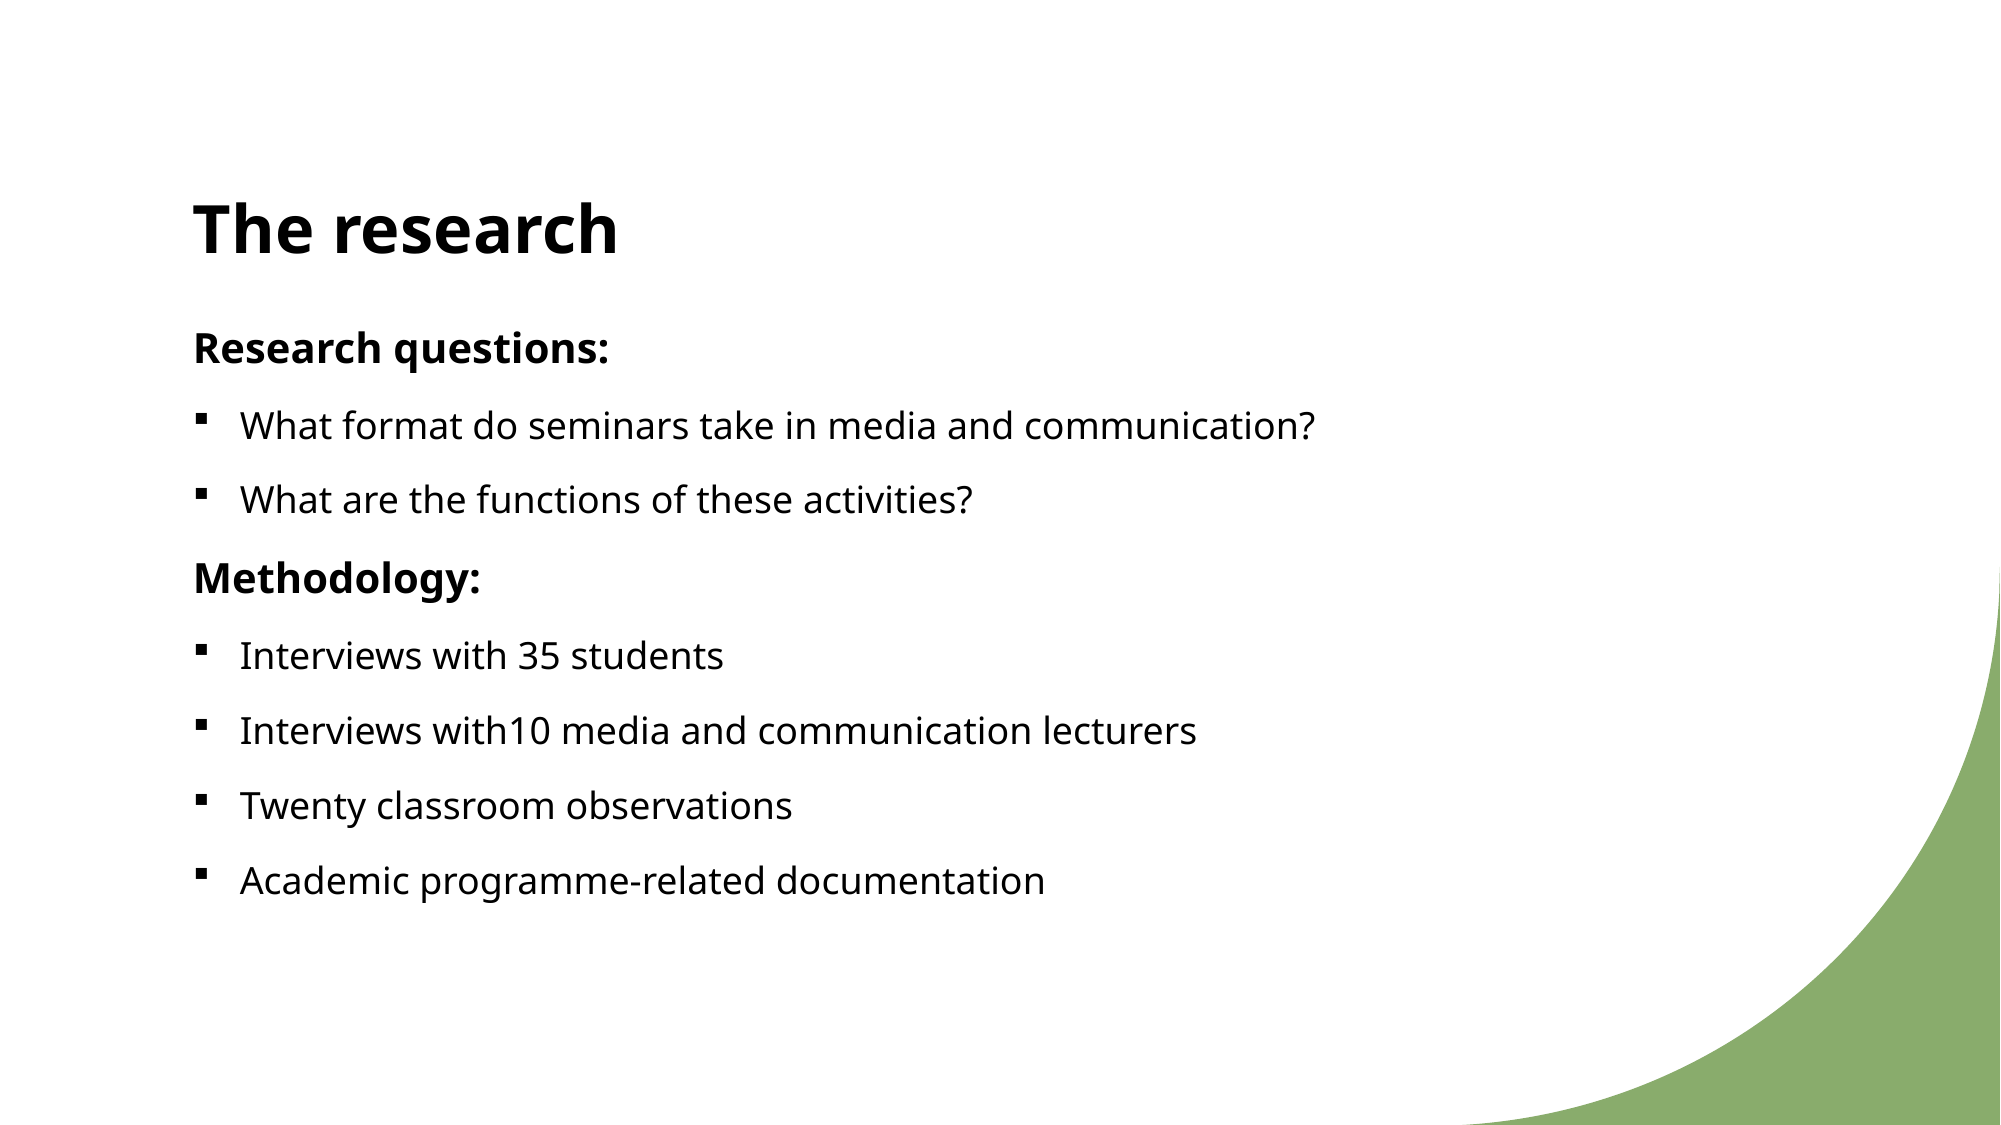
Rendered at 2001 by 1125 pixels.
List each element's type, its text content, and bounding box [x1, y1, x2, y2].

subtitle Research questions: What format do seminars take in media and communication? What are the functions of these activities? Methodology: Interviews with 35 students Interviews with10 media and communication lecturers Twenty classroom observations Academic programme-related documentation [177, 304, 1559, 1046]
title The research [177, 141, 1678, 355]
